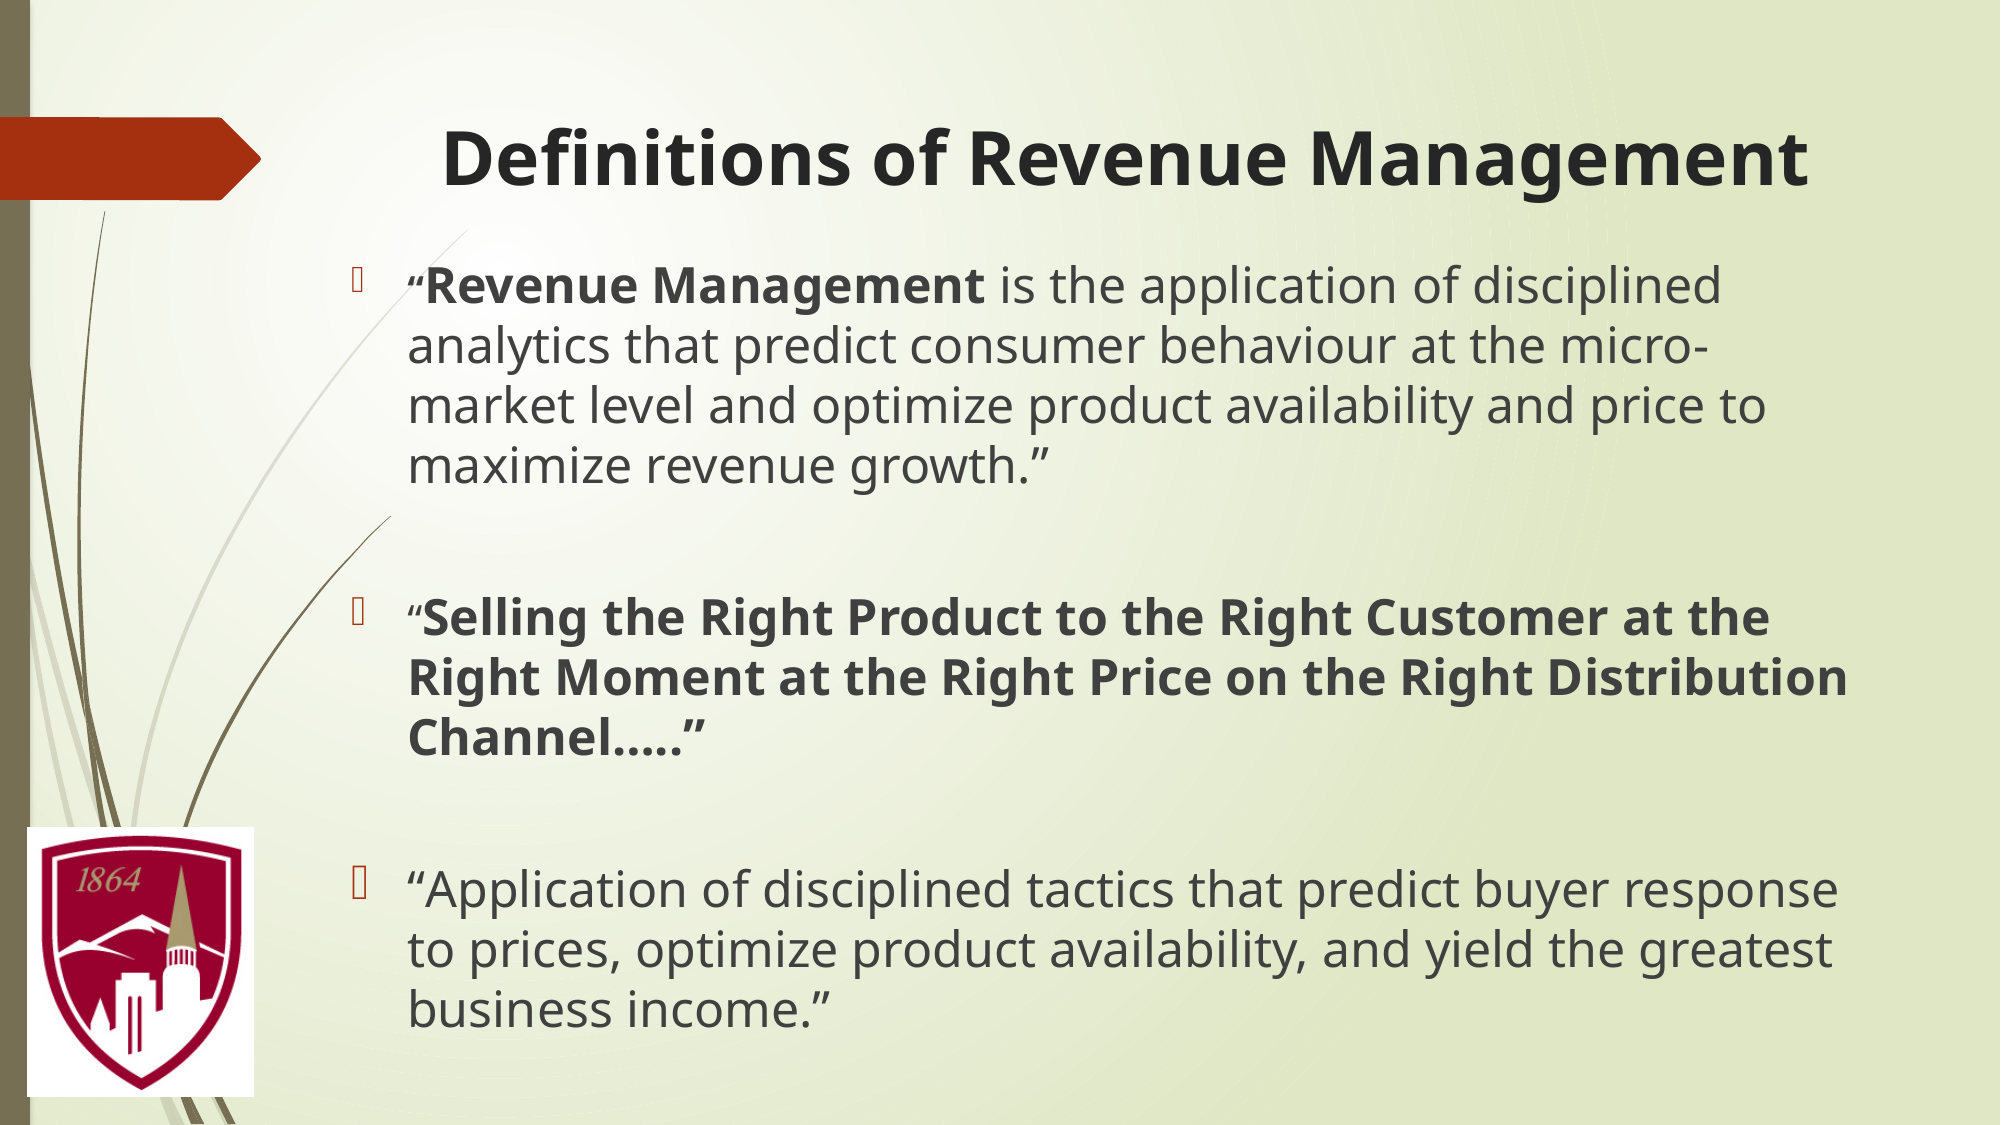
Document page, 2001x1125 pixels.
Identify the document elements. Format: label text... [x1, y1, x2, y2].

list “Revenue Management is the application of disciplined analytics that predict consumer behaviour at the micro-market level and optimize product availability and price to maximize revenue growth.” “Selling the Right Product to the Right Customer at the Right Moment at the Right Price on the Right Distribution Channel…..” “Application of disciplined tactics that predict buyer response to prices, optimize product availability, and yield the greatest business income.” [336, 246, 1888, 1097]
title Definitions of Revenue Management [425, 102, 1888, 214]
picture [26, 826, 255, 1097]
